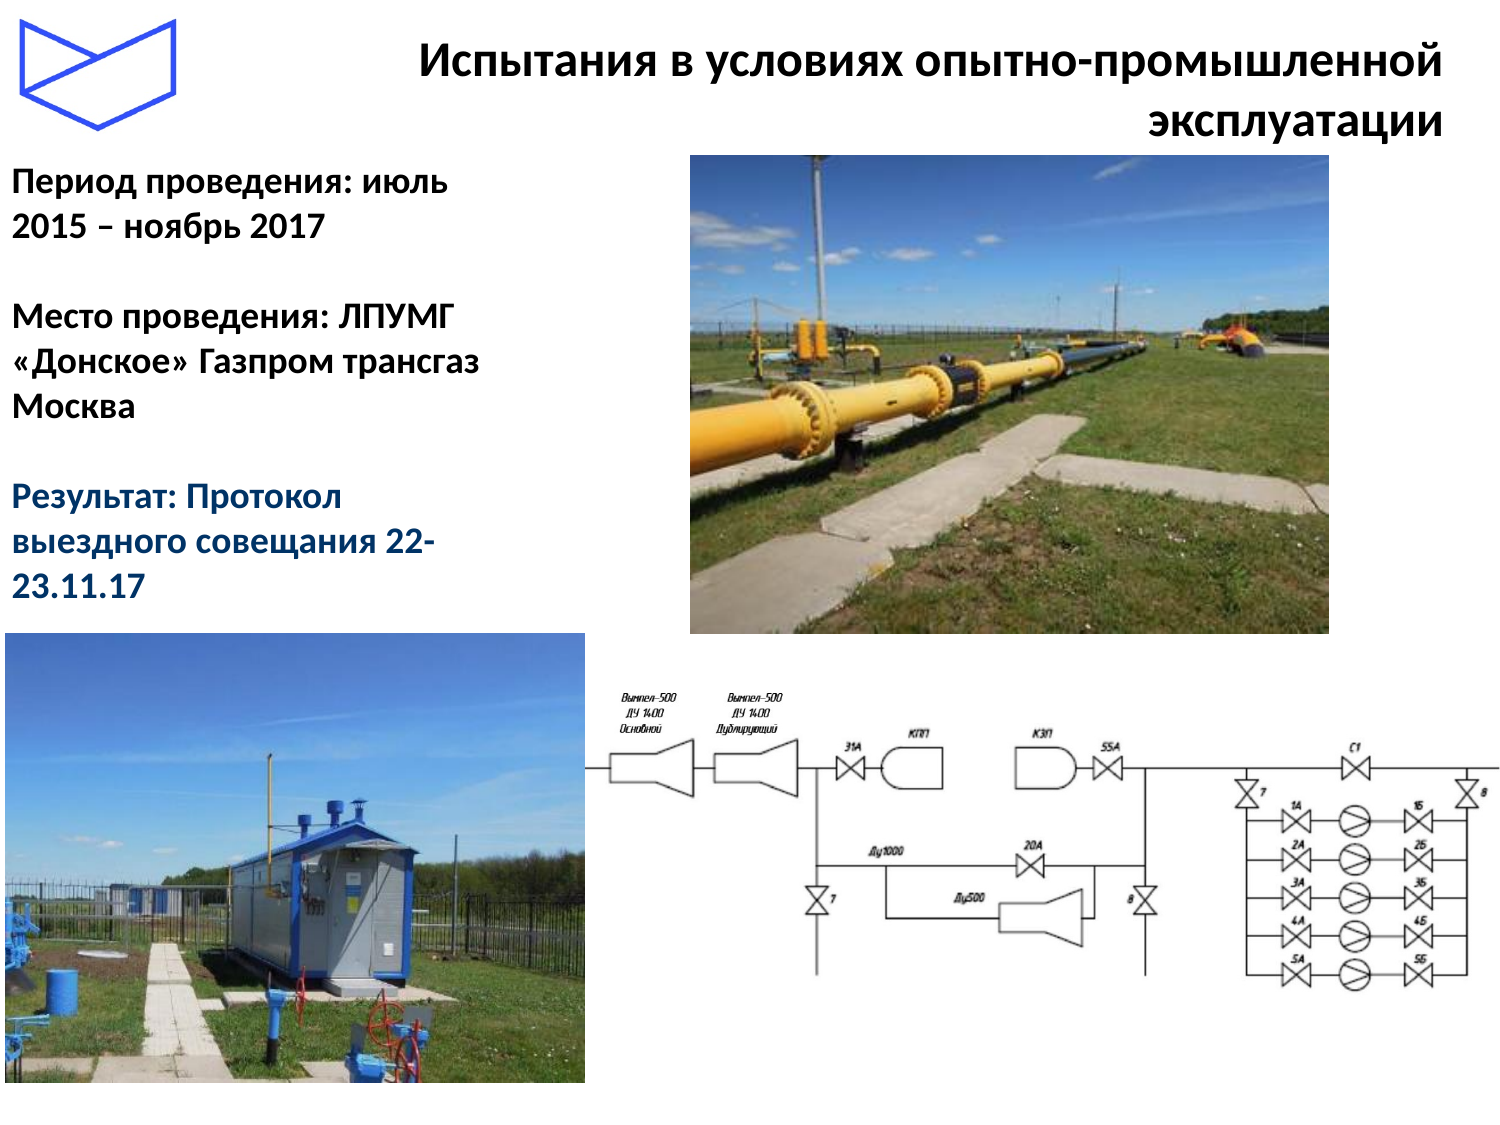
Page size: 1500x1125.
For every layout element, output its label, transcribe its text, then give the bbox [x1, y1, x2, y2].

text_box Испытания в условиях опытно-промышленной эксплуатации [182, 19, 1459, 154]
picture [690, 155, 1330, 634]
picture [5, 633, 1500, 1083]
picture [0, 0, 184, 138]
text_box Период проведения: июль 2015 – ноябрь 2017 Место проведения: ЛПУМГ «Донское» Газпром трансгаз Москва Результат: Протокол выездного совещания 22-23.11.17 [0, 148, 535, 637]
